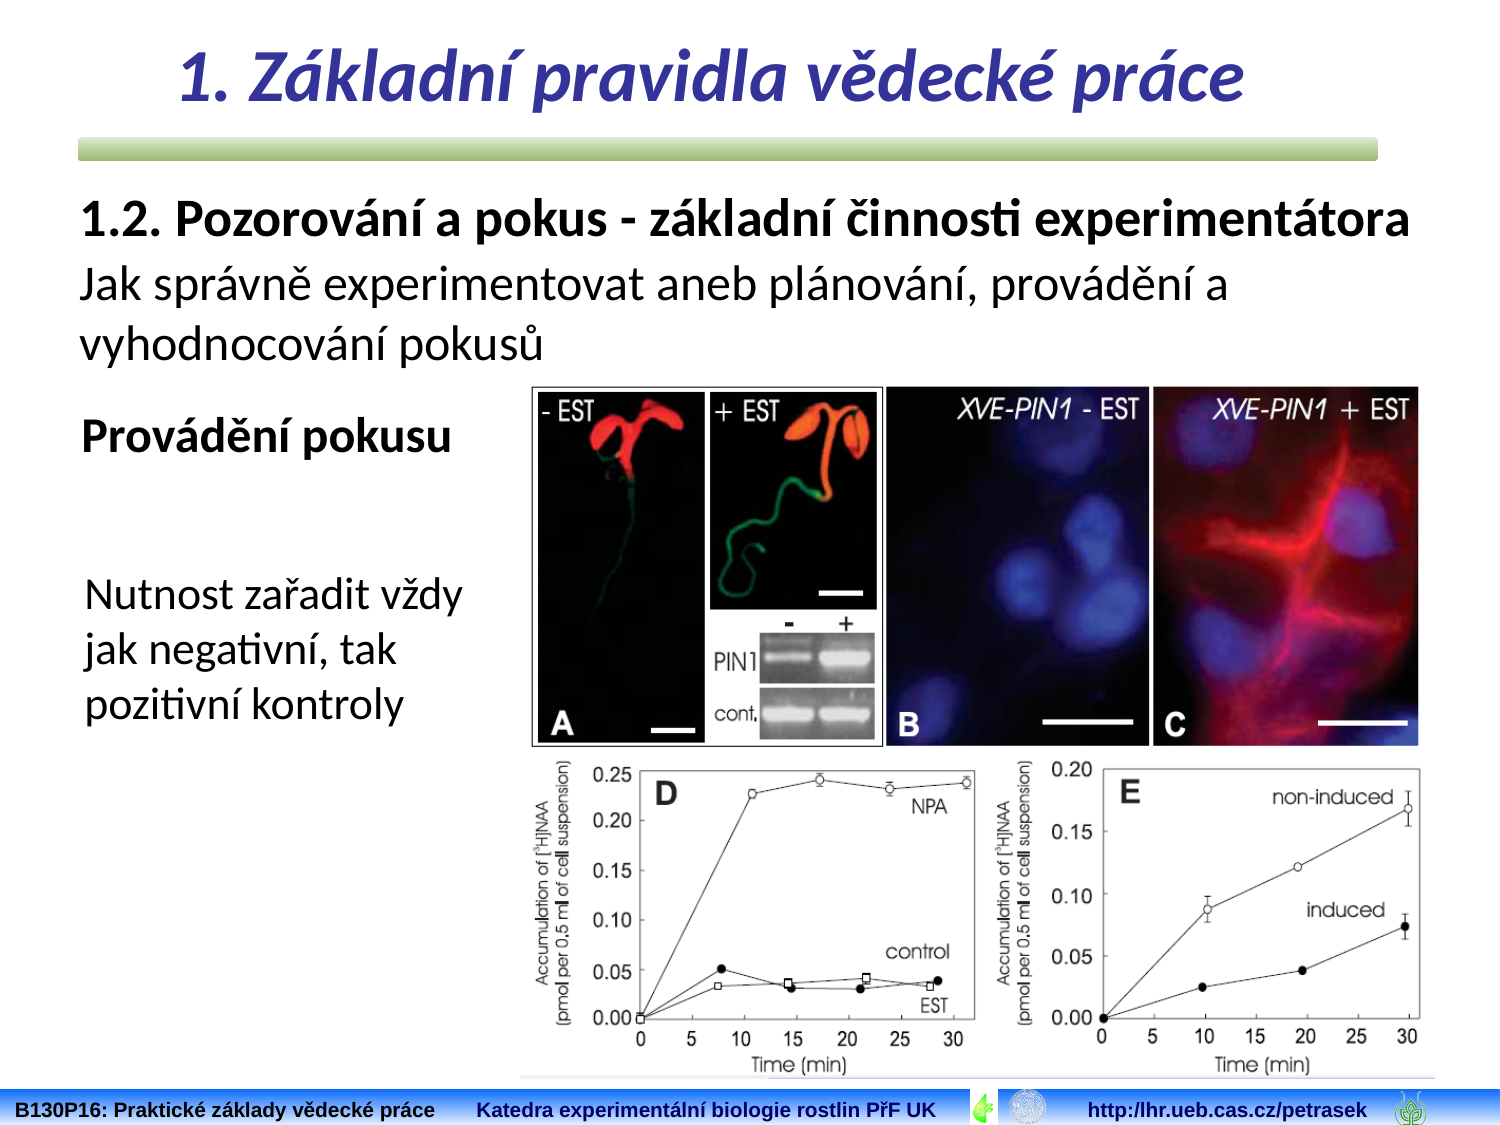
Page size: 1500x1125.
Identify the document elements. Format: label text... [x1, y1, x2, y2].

text_box 1. Základní pravidla vědecké práce [159, 18, 1261, 124]
text_box Nutnost zařadit vždy jak negativní, tak pozitivní kontroly [69, 556, 495, 736]
text_box Jak správně experimentovat aneb plánování, provádění a vyhodnocování pokusů [64, 255, 1459, 379]
picture [519, 385, 1436, 1079]
text_box 1.2. Pozorování a pokus - základní činnosti experimentátora [64, 174, 1459, 255]
text_box [76, 135, 1380, 163]
text_box Provádění pokusu [66, 395, 468, 471]
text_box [0, 1088, 1500, 1125]
